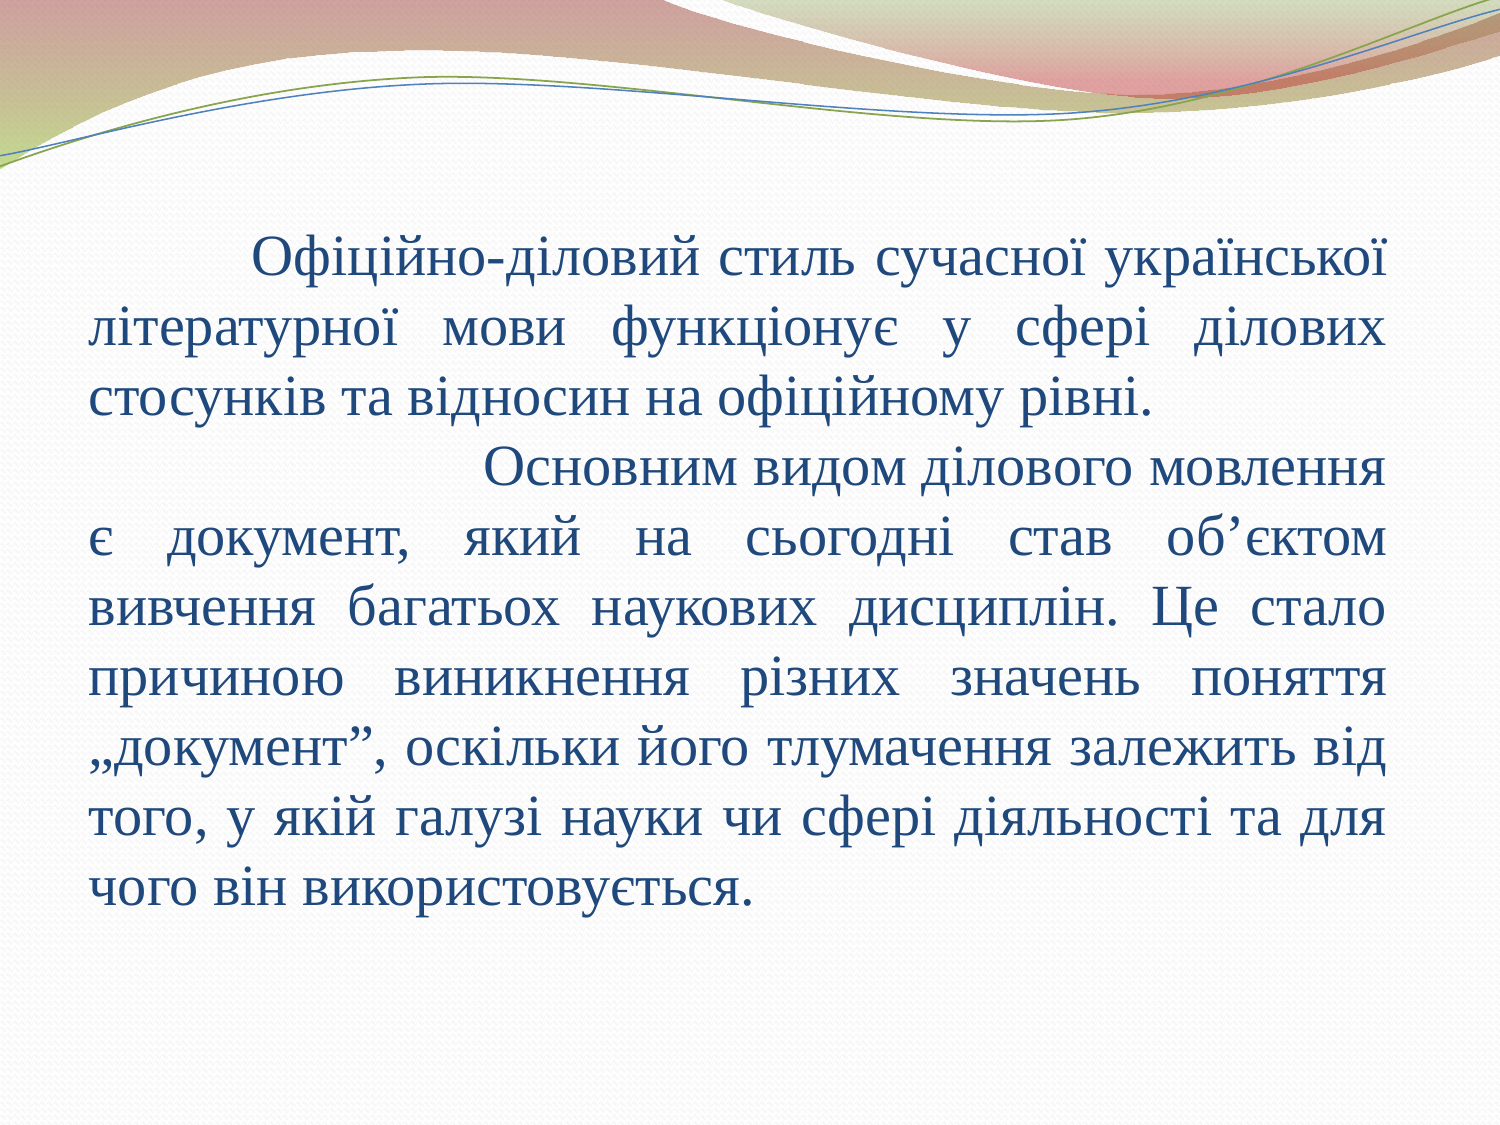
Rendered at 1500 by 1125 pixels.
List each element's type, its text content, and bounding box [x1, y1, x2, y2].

title Офіційно-діловий стиль сучасної української літературної мови функціонує у сфері ділових стосунків та відносин на офіційному рівні. Основним видом ділового мовлення є документ, який на сьогодні став об’єктом вивчення багатьох наукових дисциплін. Це стало причиною виникнення різних значень поняття „документ”, оскільки його тлумачення залежить від того, у якій галузі науки чи сфері діяльності та для чого він використовується. [88, 149, 1388, 917]
